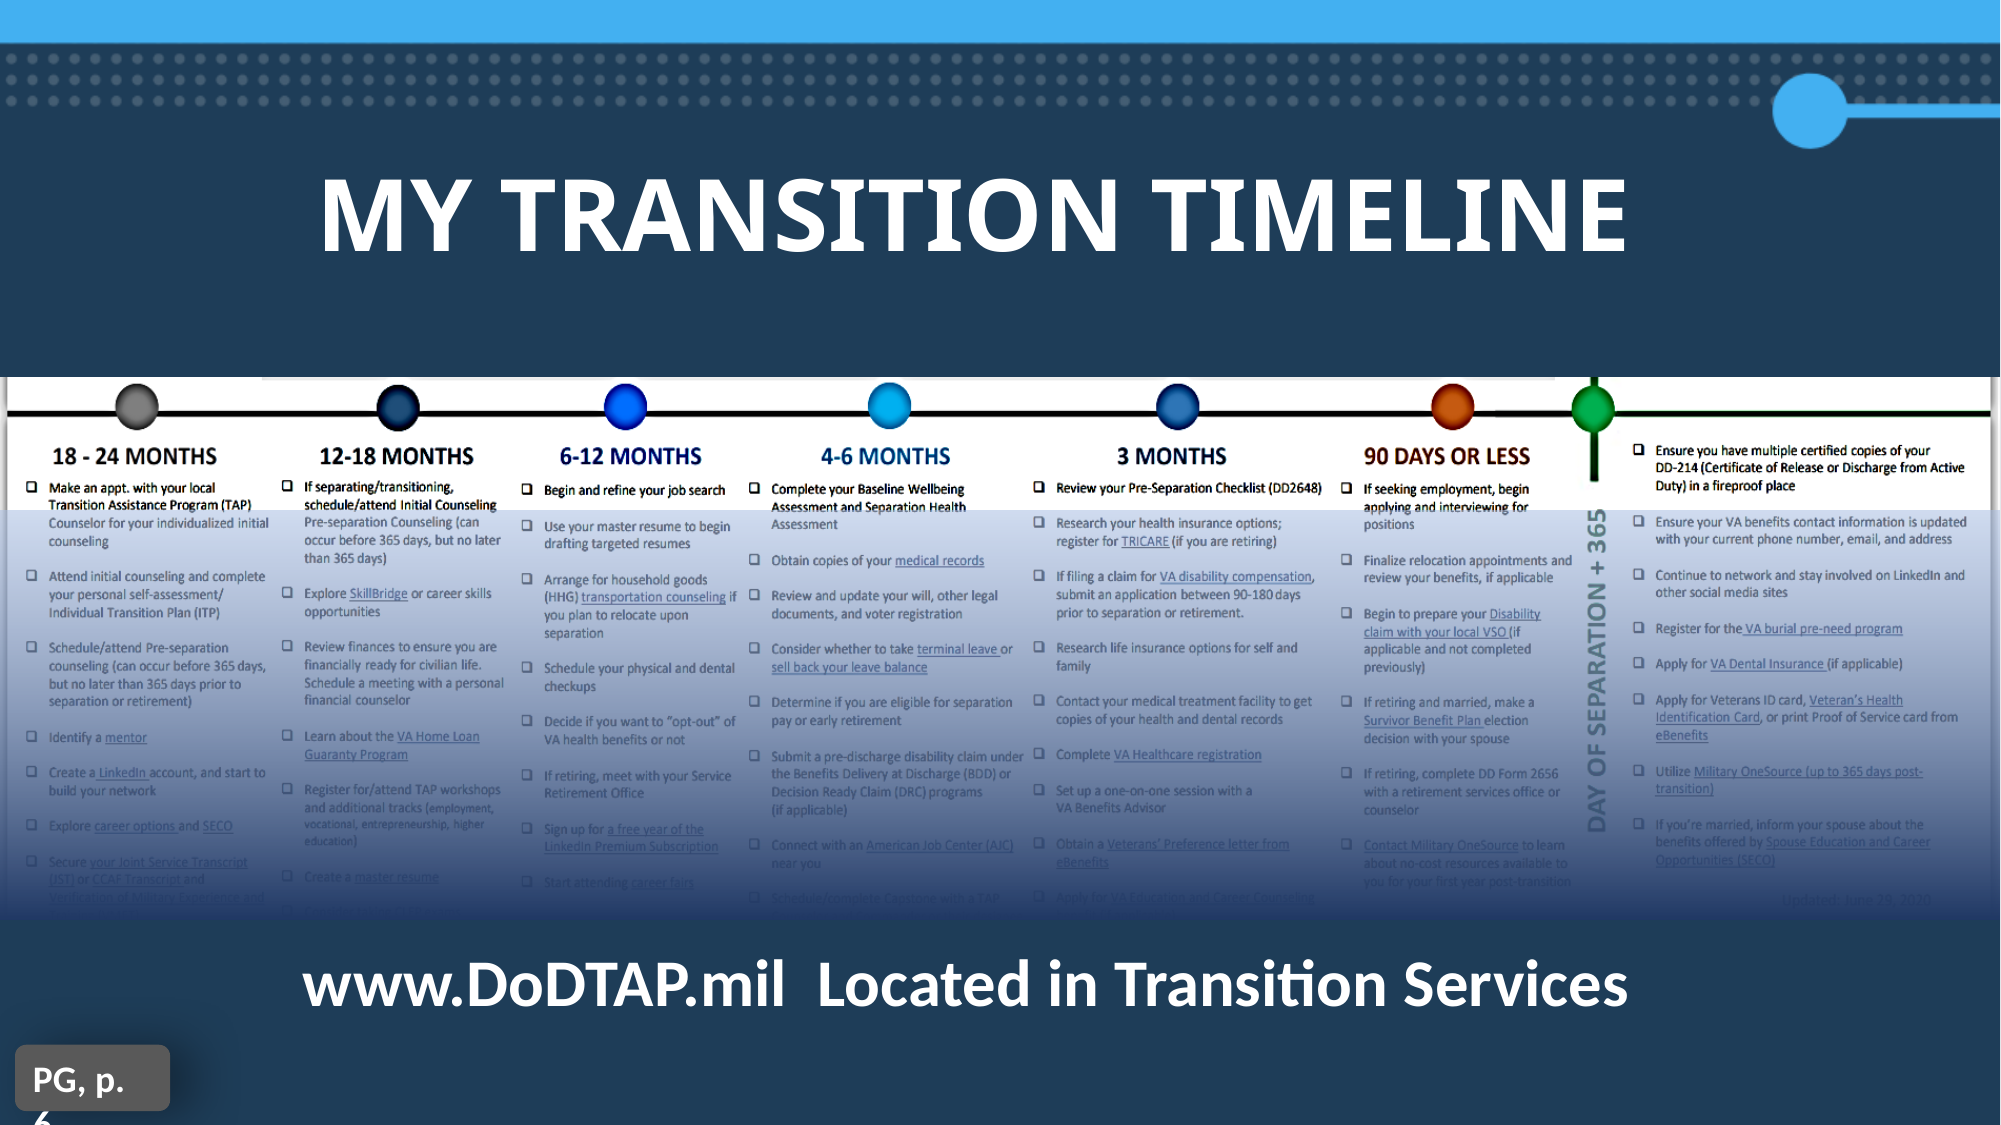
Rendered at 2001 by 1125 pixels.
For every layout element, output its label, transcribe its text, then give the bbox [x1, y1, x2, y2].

picture [0, 0, 2001, 1125]
text_box PG, p. 6 [15, 1044, 171, 1112]
text_box MY transition timeline [81, 144, 1867, 280]
text_box www.DoDTAP.mil Located in Transition Services [288, 919, 1660, 1027]
